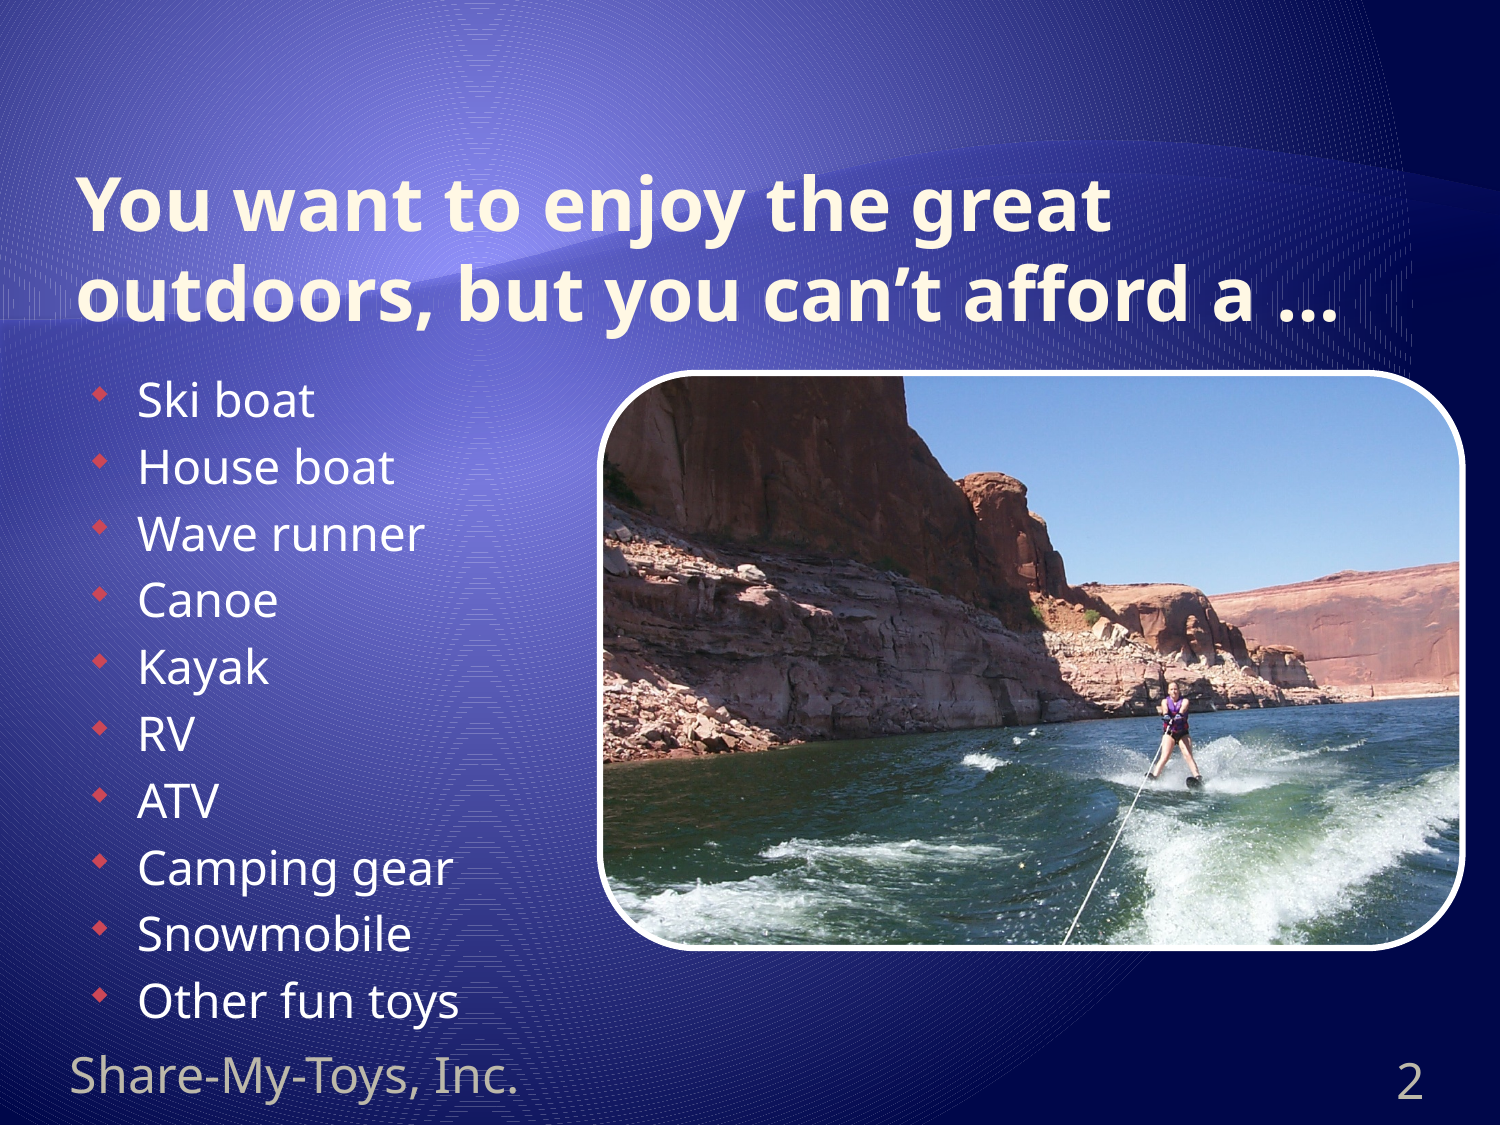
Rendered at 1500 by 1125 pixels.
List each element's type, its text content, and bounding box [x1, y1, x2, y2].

list Ski boat House boat Wave runner Canoe Kayak RV ATV Camping gear Snowmobile Other fun toys [75, 362, 925, 1040]
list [600, 373, 1463, 949]
title You want to enjoy the great outdoors, but you can’t afford a … [75, 149, 1425, 338]
footer Share-My-Toys, Inc. [70, 1059, 546, 1120]
slide_number 2 [1337, 1065, 1425, 1125]
